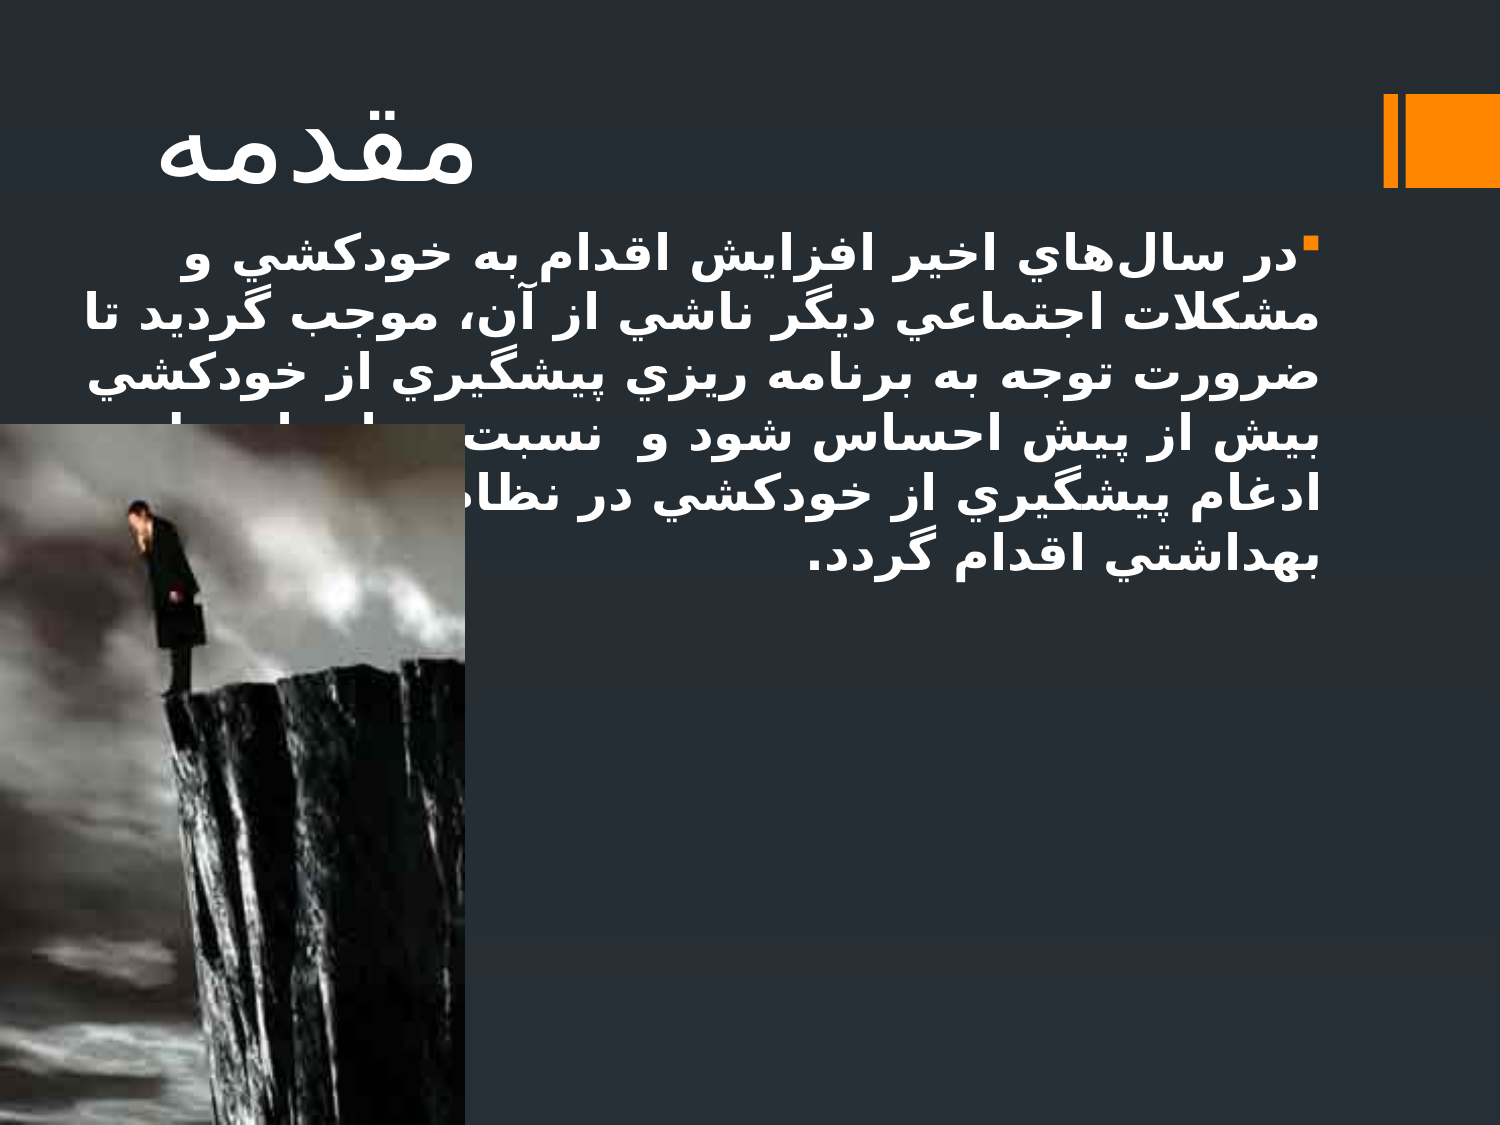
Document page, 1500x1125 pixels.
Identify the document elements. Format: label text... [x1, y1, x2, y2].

picture [0, 424, 465, 1125]
list در سال‌هاي اخير افزايش اقدام به خودكشي و مشكلات اجتماعي دیگر ناشي از آن، موجب گرديد تا ضرورت توجه به برنامه ريزي پيشگيري از خودكشي بيش از پيش احساس شود و نسبت به اجراي طرح ادغام پيشگيري از خودكشي در نظام شبكه بهداشتي اقدام گردد. [62, 212, 1338, 1100]
title مقدمه [137, 24, 1338, 212]
